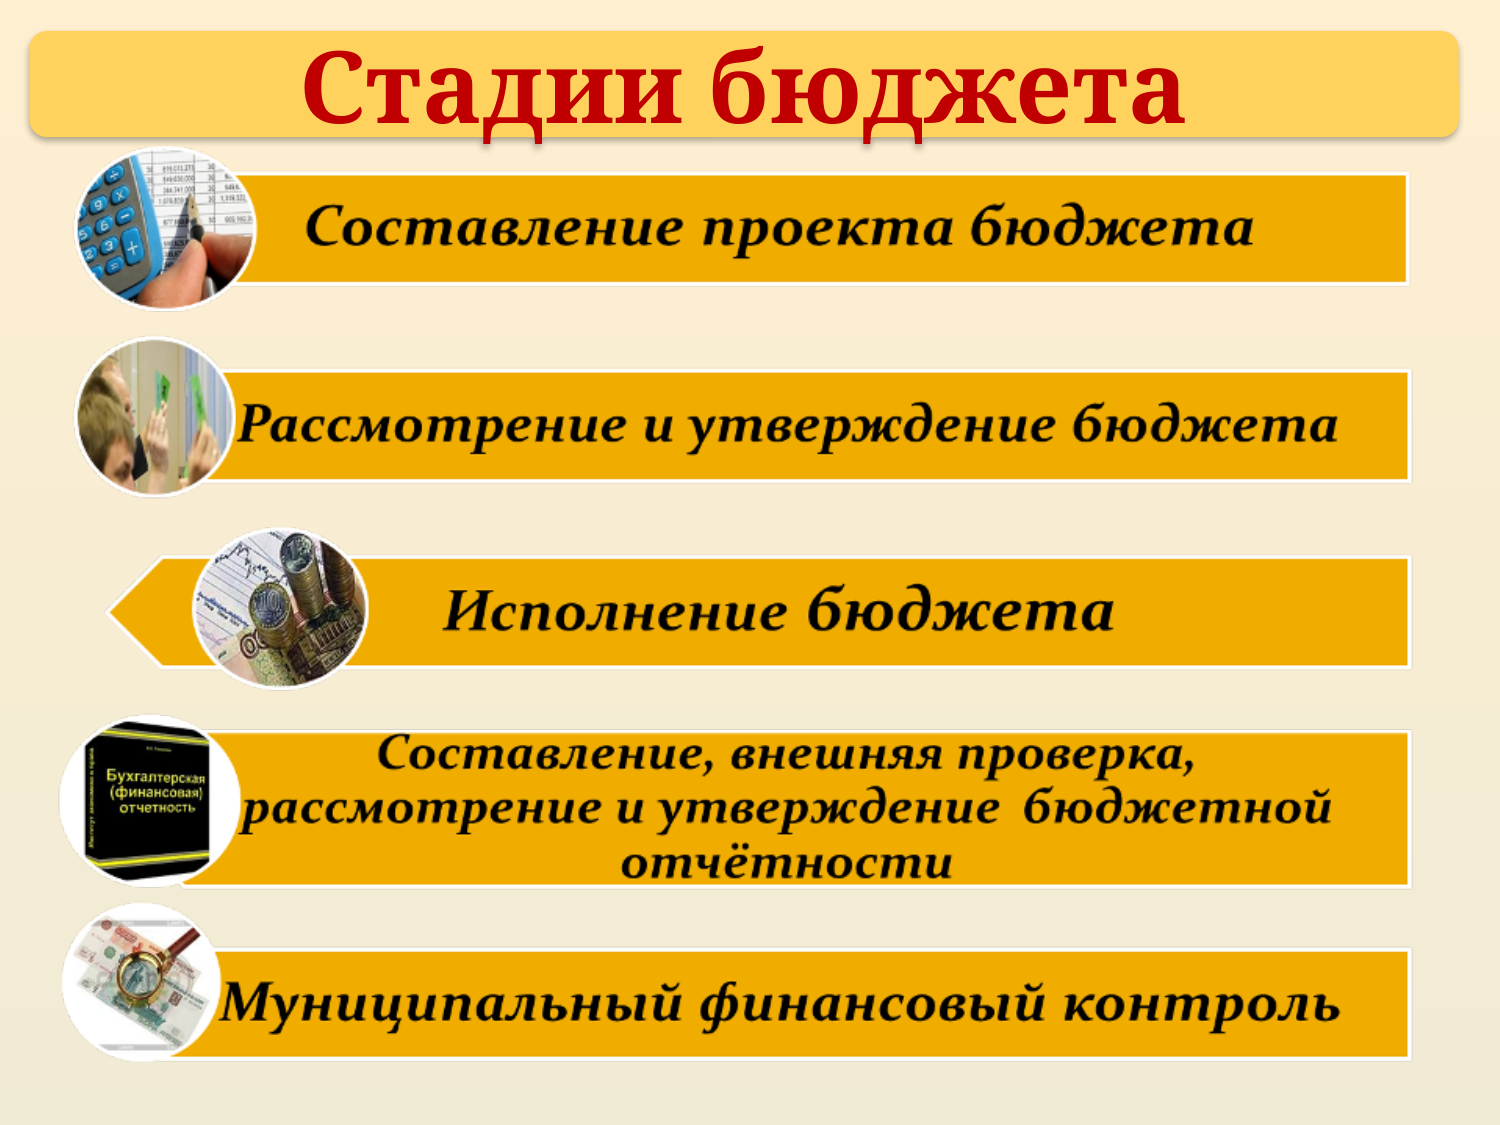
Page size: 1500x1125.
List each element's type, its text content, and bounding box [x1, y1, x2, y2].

text_box Стадии бюджета [27, 28, 1461, 140]
picture [17, 146, 1500, 1083]
